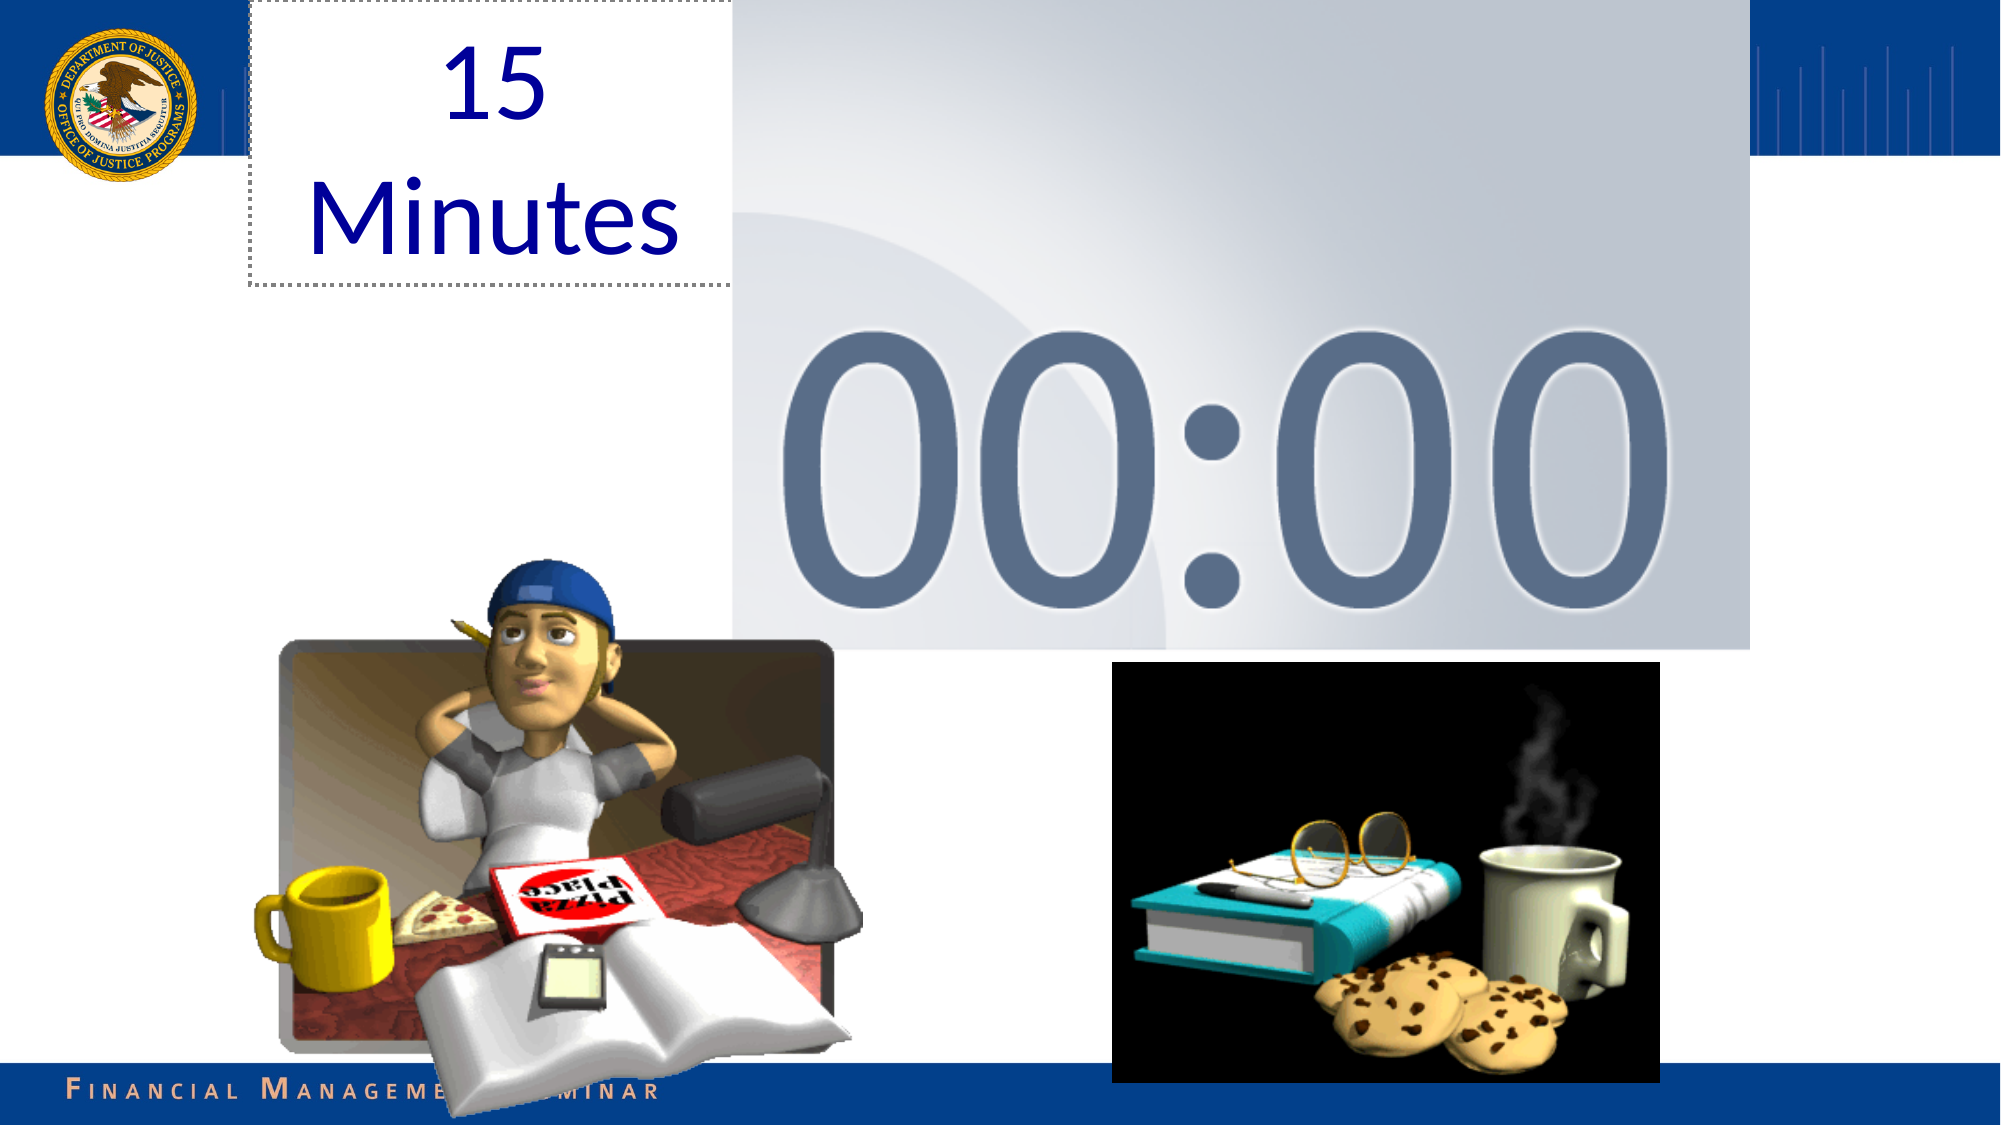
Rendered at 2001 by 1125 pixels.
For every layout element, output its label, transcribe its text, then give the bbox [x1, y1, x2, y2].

picture [0, 0, 2001, 1125]
text_box 15 Minutes [249, 0, 731, 285]
